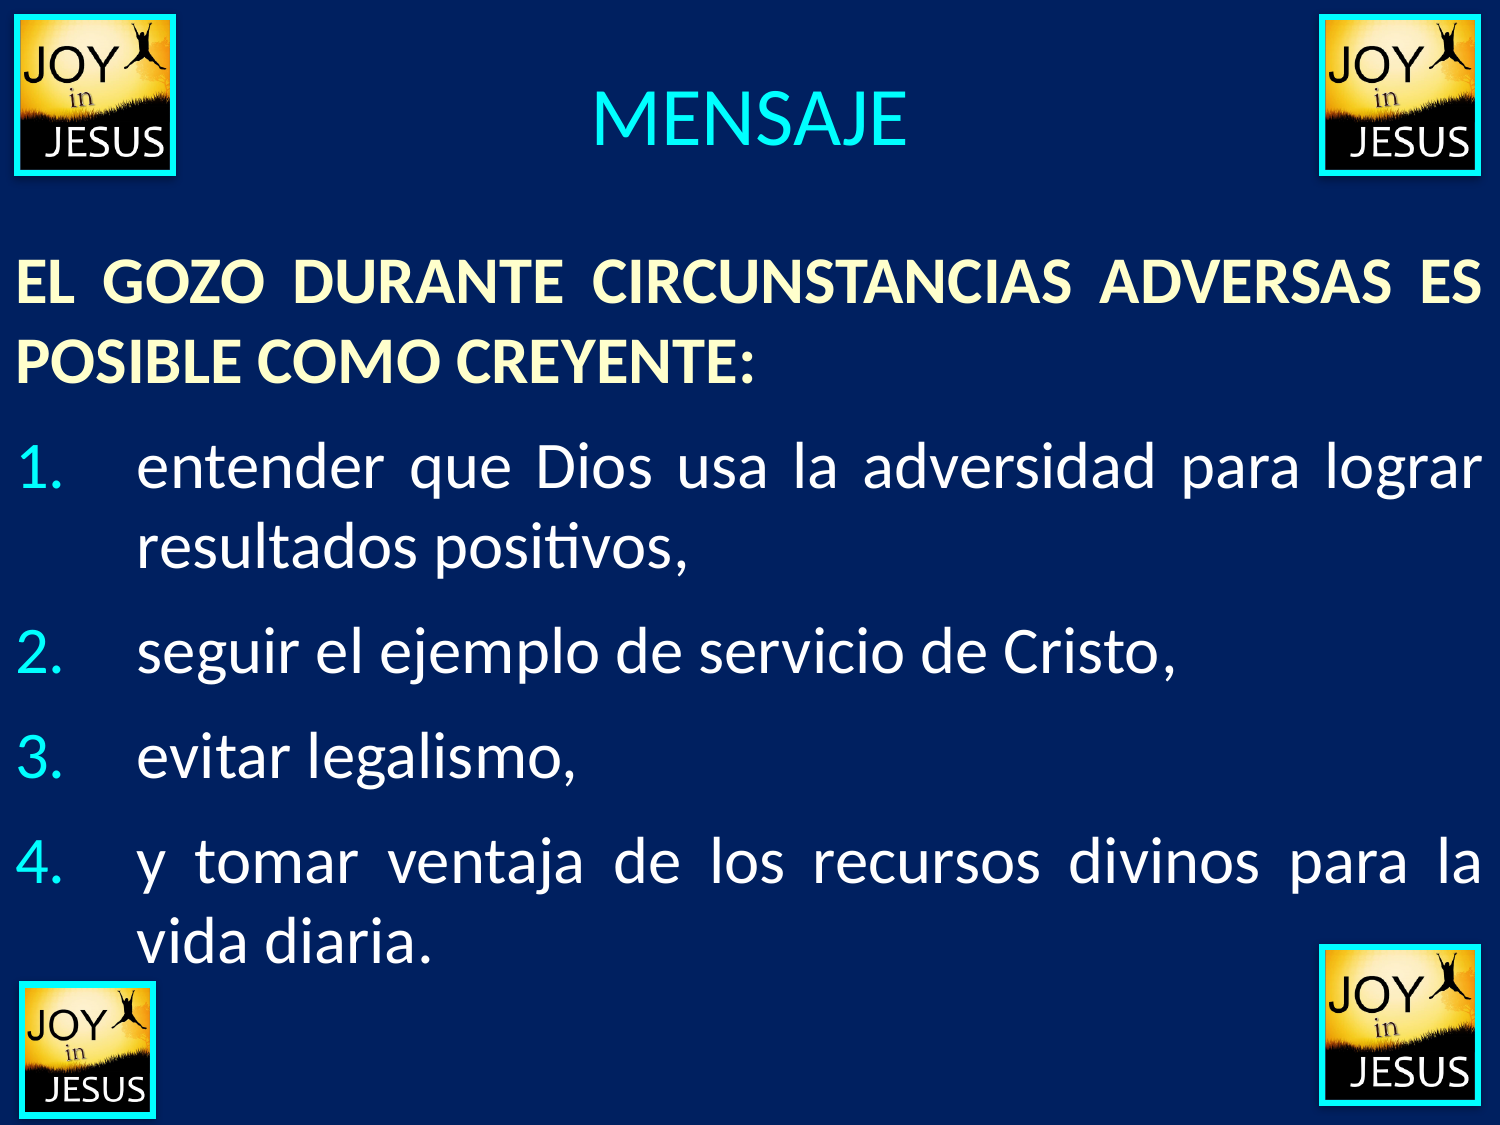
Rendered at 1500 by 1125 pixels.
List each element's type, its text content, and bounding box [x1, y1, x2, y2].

picture [24, 987, 151, 1113]
picture [1324, 949, 1476, 1101]
picture [1324, 19, 1476, 171]
picture [19, 19, 171, 171]
list EL GOZO DURANTE CIRCUNSTANCIAS ADVERSAS ES POSIBLE COMO CREYENTE: entender que Dios usa la adversidad para lograr resultados positivos, seguir el ejemplo de servicio de Cristo, evitar legalismo, y tomar ventaja de los recursos divinos para la vida diaria. [0, 229, 1500, 976]
text_box MENSAJE [506, 37, 994, 188]
